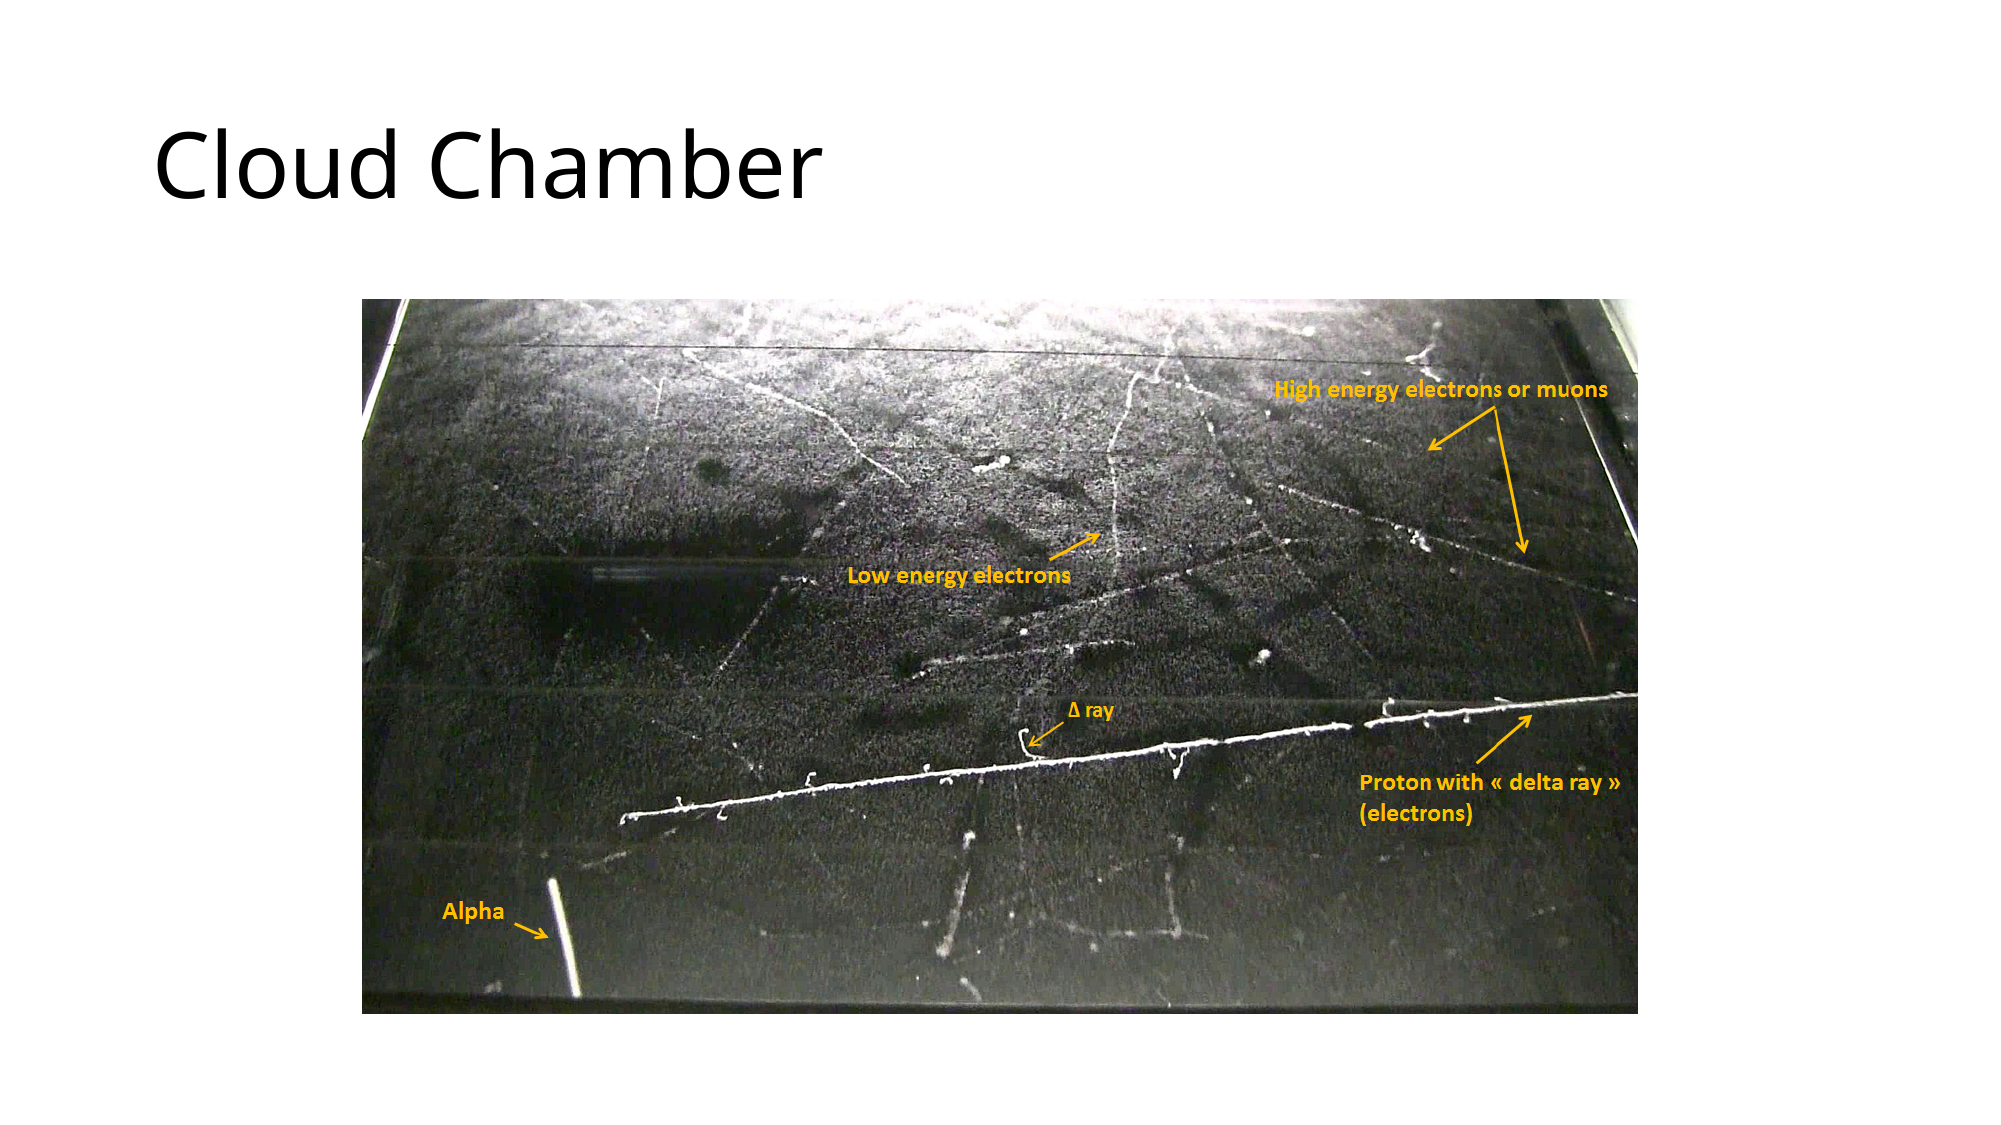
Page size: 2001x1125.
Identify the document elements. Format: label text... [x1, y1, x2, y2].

title Cloud Chamber [137, 59, 1863, 278]
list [362, 299, 1638, 1014]
